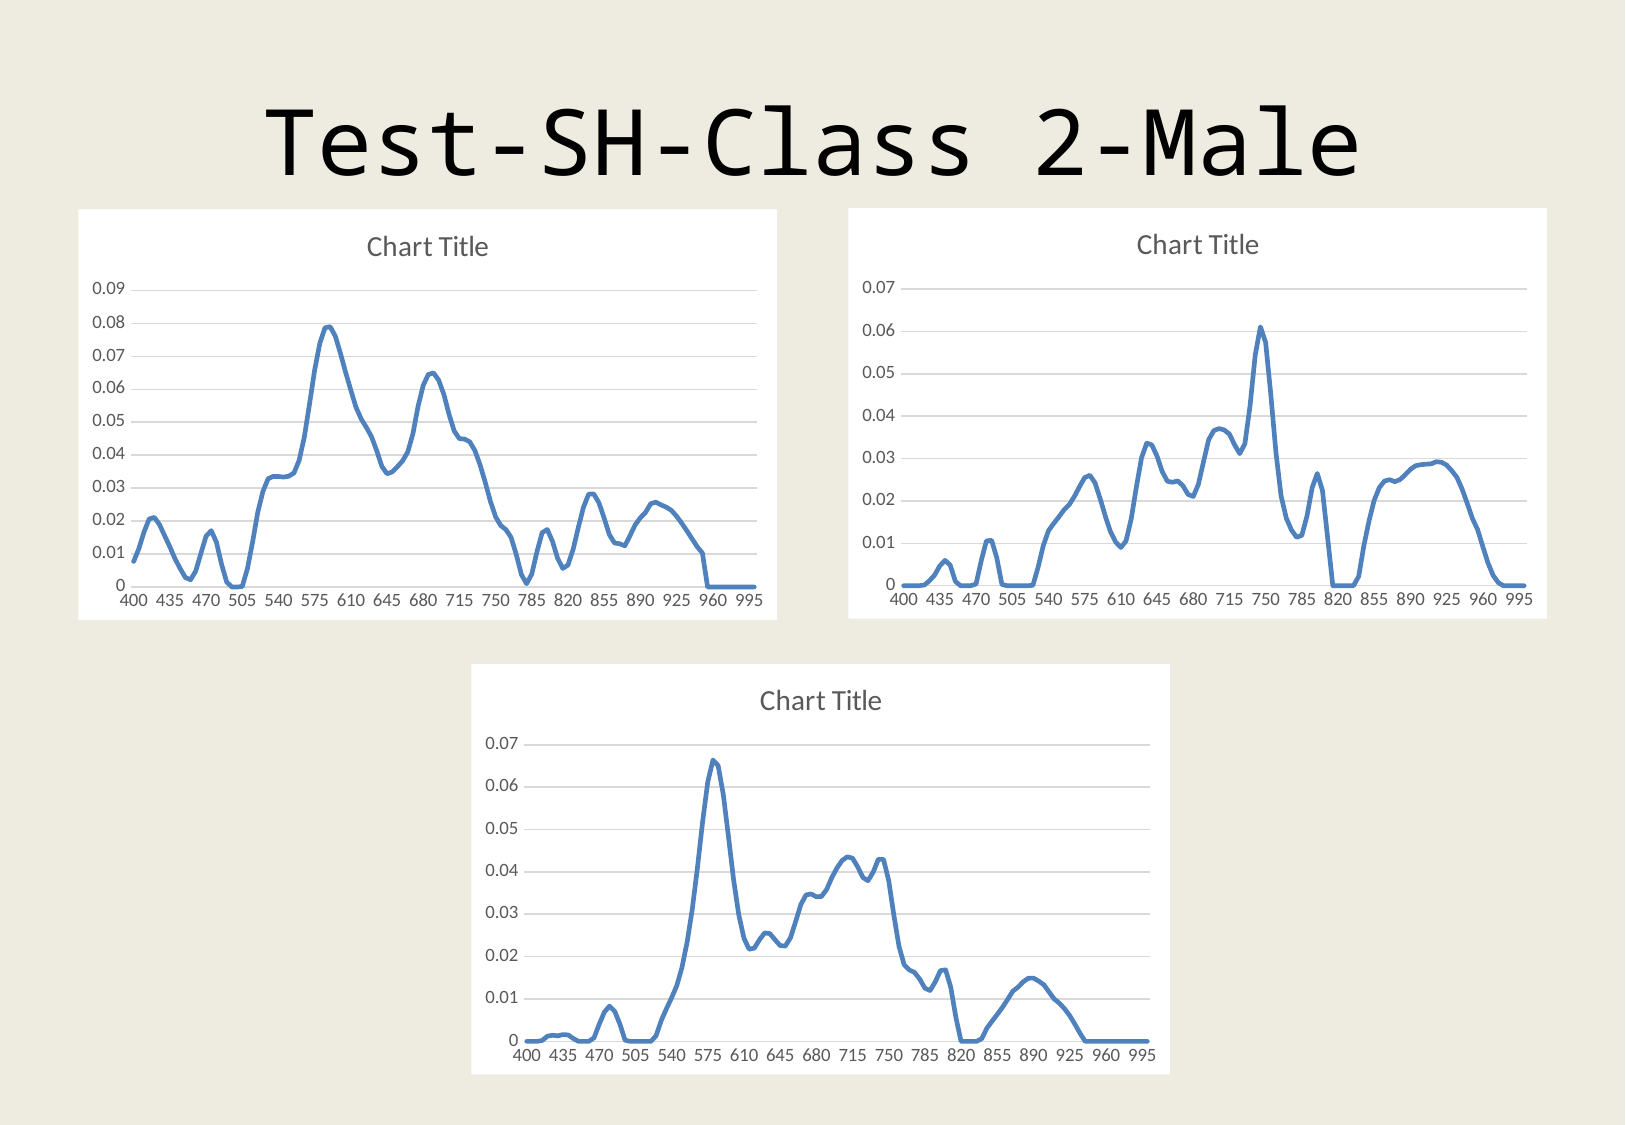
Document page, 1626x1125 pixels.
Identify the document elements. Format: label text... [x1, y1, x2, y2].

chart [848, 207, 1548, 619]
title Test-SH-Class 2-Male [81, 45, 1544, 233]
chart [78, 209, 778, 621]
chart [471, 663, 1171, 1075]
